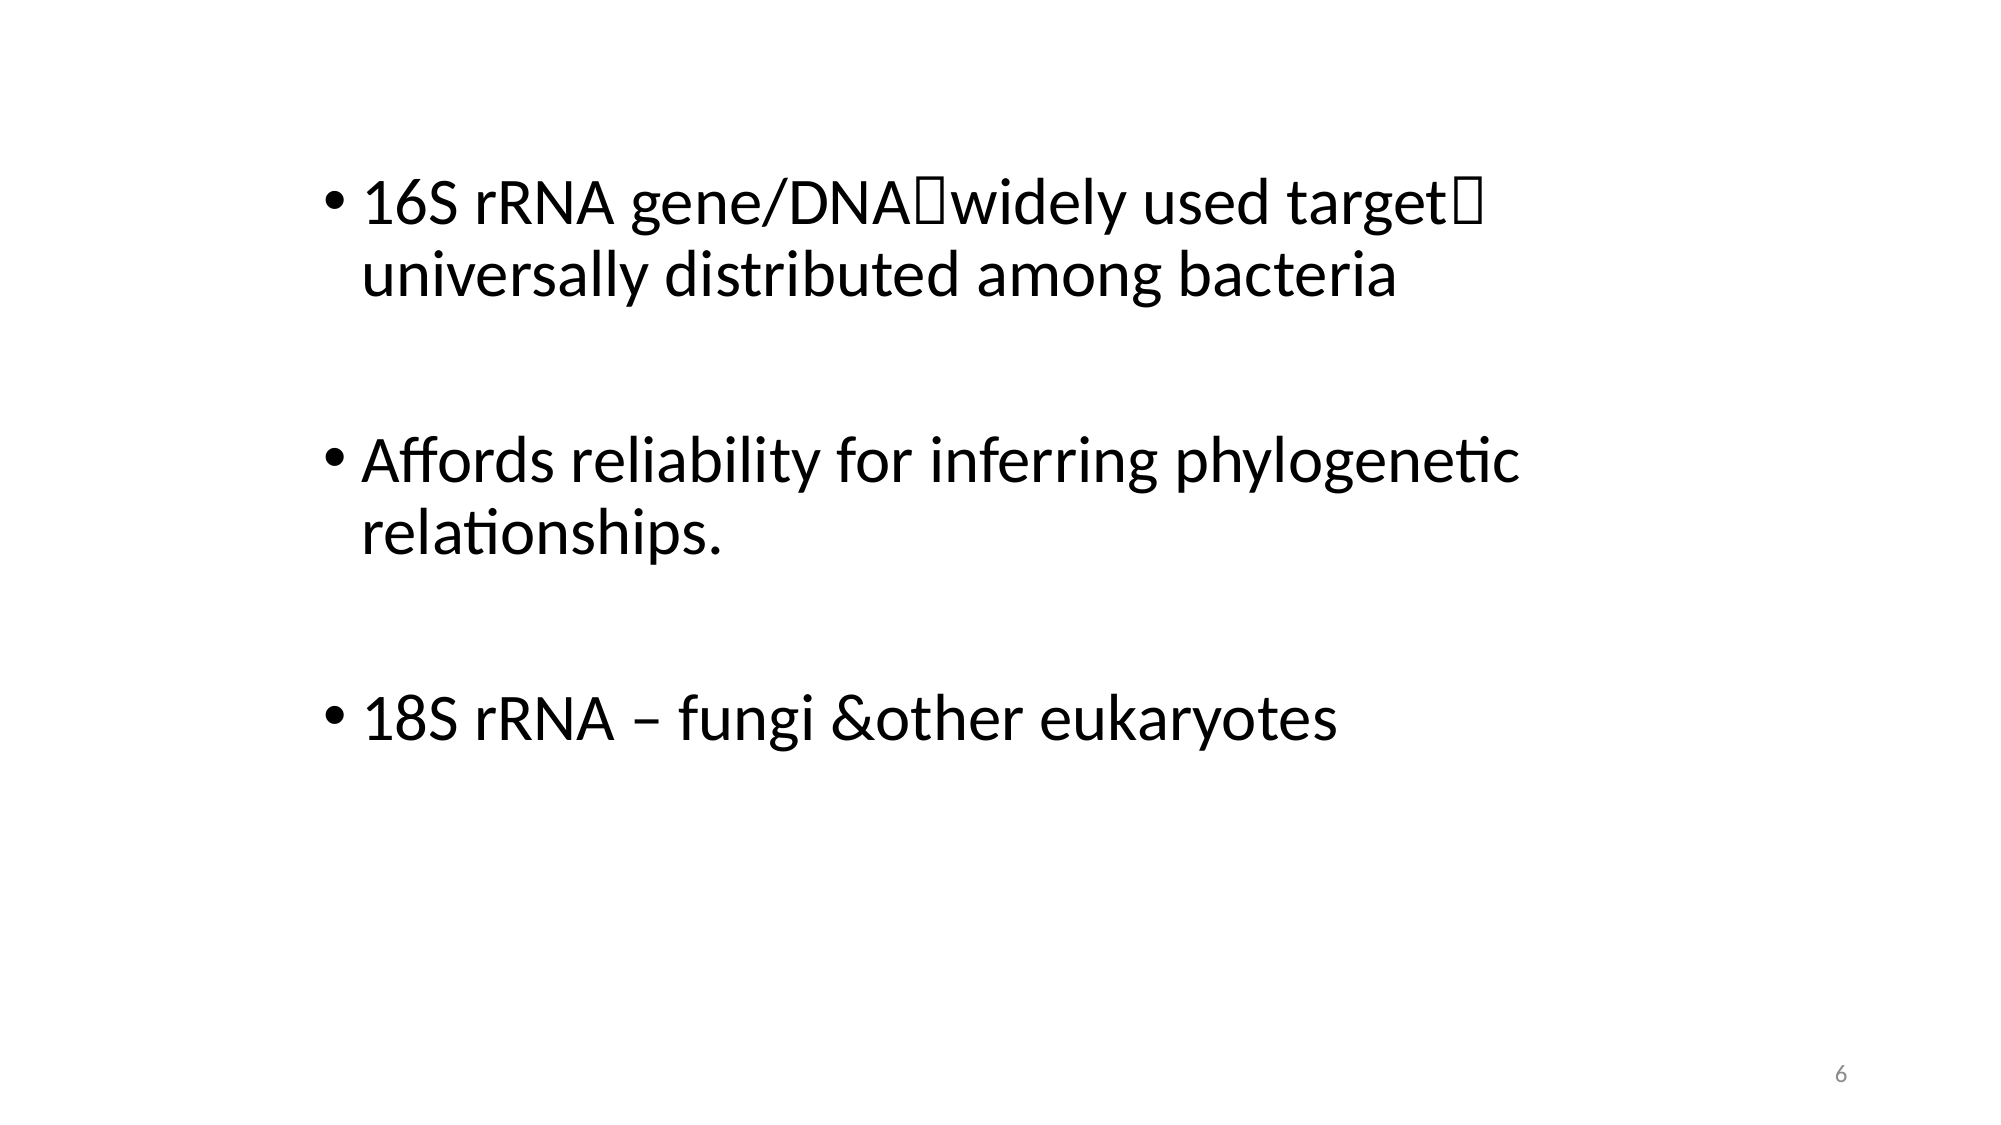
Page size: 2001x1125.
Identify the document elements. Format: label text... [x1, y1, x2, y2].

slide_number 6 [1412, 1042, 1863, 1103]
list 16S rRNA gene/DNAwidely used target universally distributed among bacteria Affords reliability for inferring phylogenetic relationships. 18S rRNA – fungi &other eukaryotes [308, 58, 1704, 1055]
